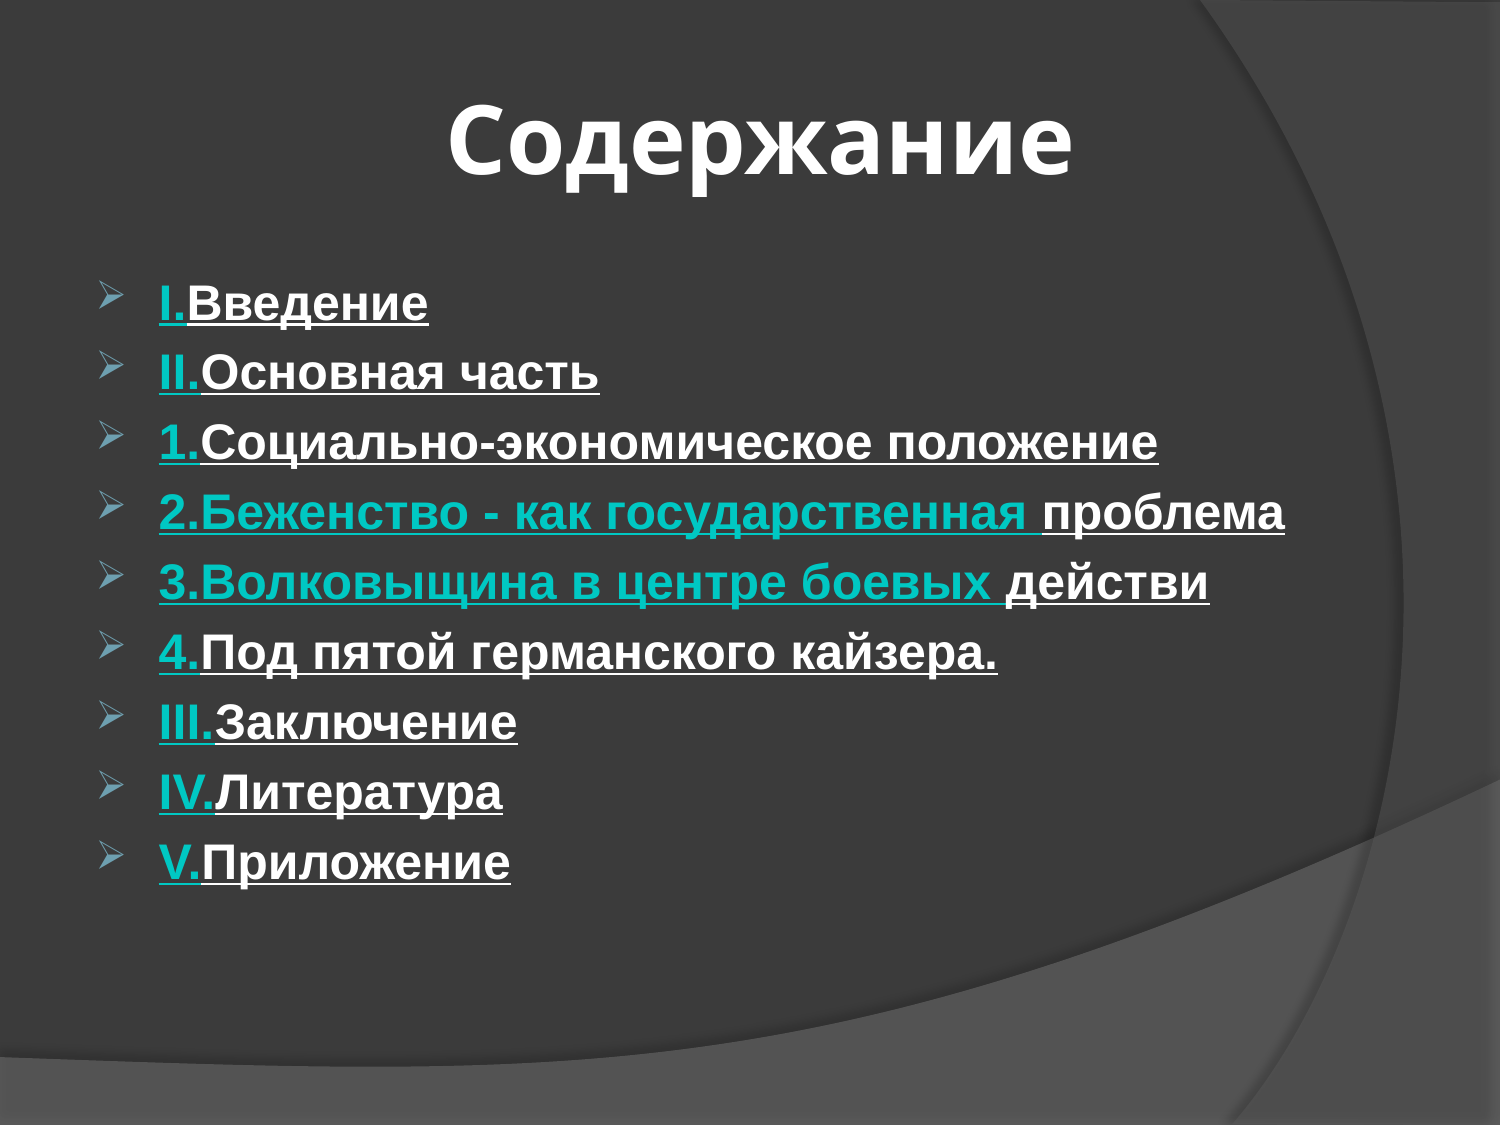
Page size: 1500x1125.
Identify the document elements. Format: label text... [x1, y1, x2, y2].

list I. Введение II. Основная часть 1. Социально-экономическое положение 2. Беженство - как государственная проблема 3. Волковыщина в центре боевых действи 4. Под пятой германского кайзера. III. Заключение IV. Литература V. Приложение [75, 262, 1436, 1005]
title Содержание [147, 42, 1373, 231]
